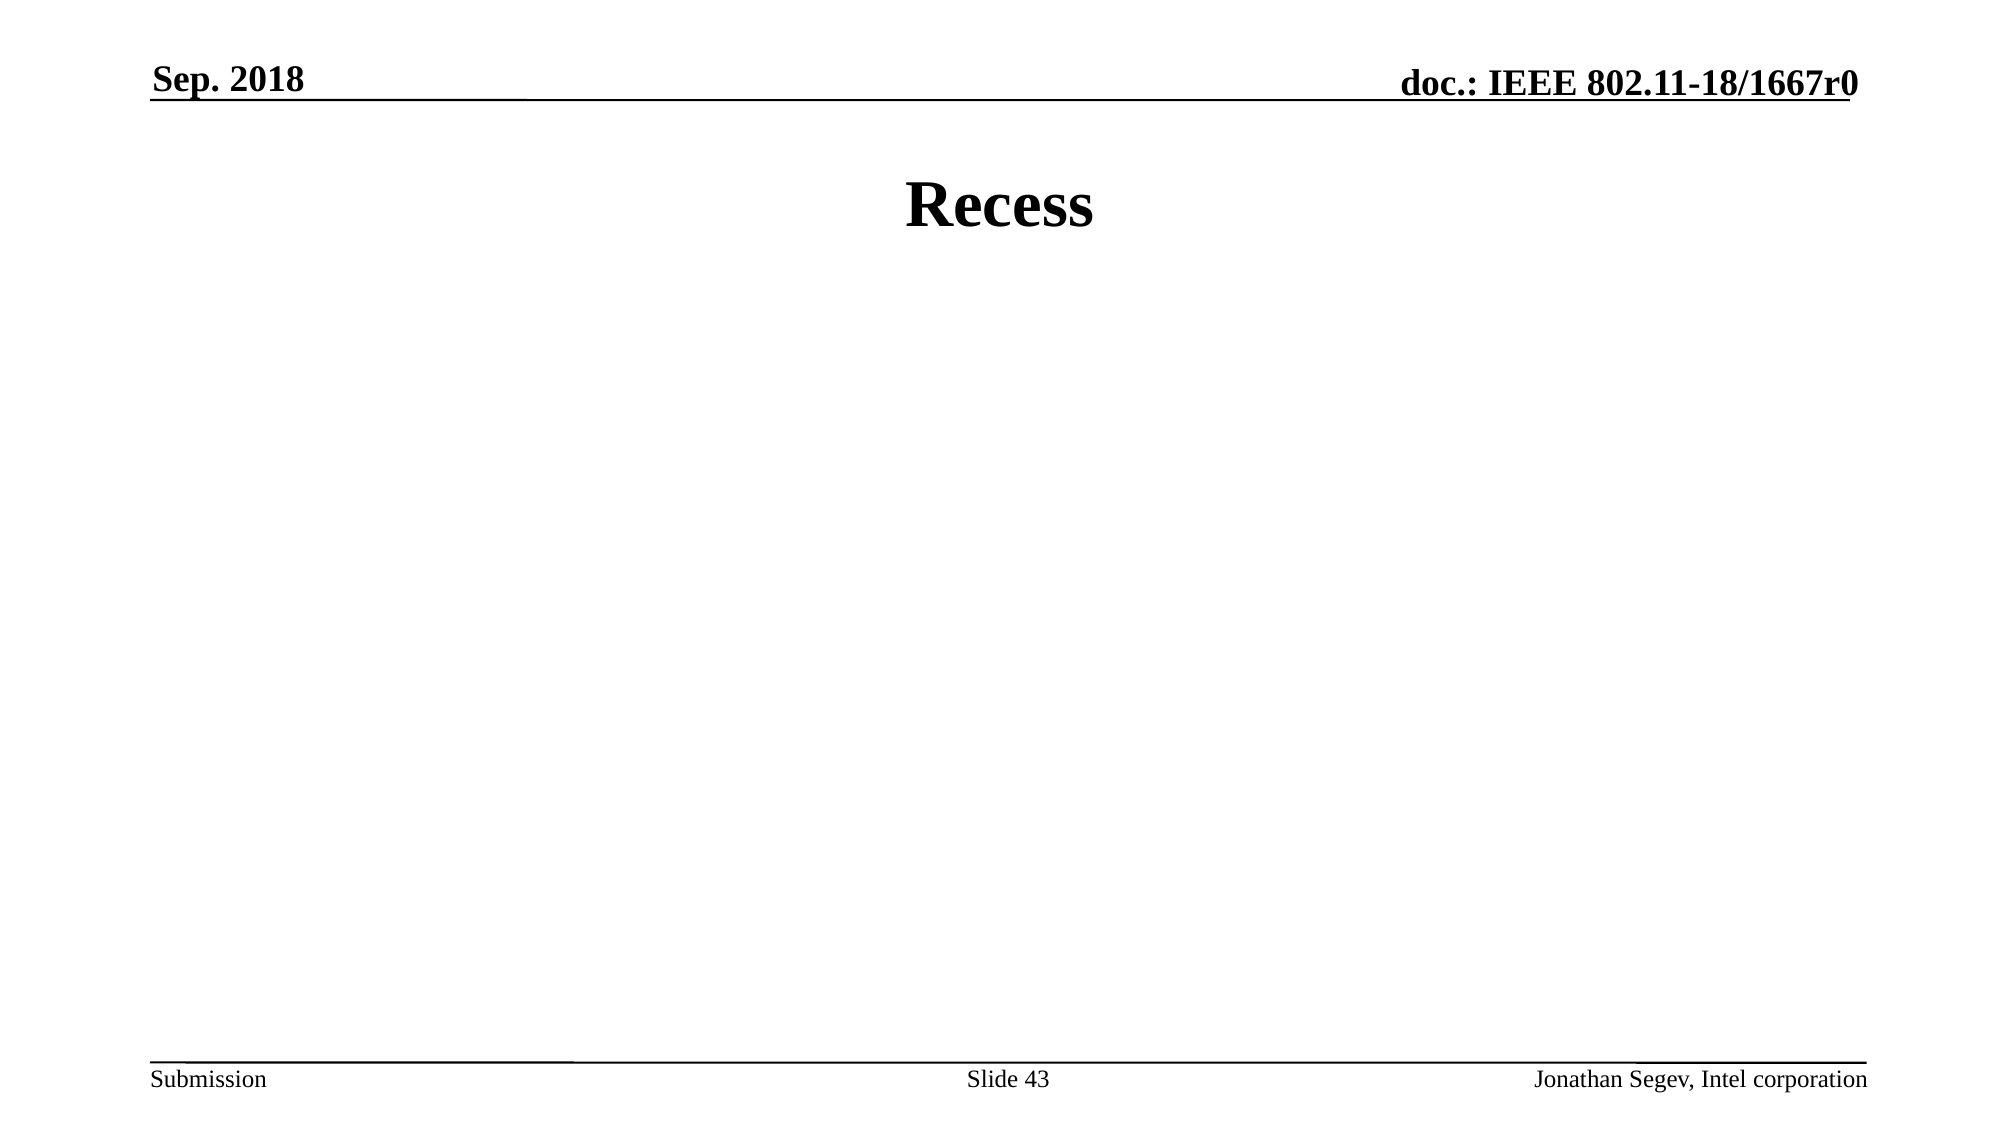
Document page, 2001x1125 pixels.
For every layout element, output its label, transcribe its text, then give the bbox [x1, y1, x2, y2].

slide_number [152, 54, 563, 100]
footer Jonathan Segev, Intel corporation [1171, 1061, 1869, 1093]
title Recess [149, 112, 1850, 288]
slide_number Slide 43 [950, 1061, 1067, 1123]
